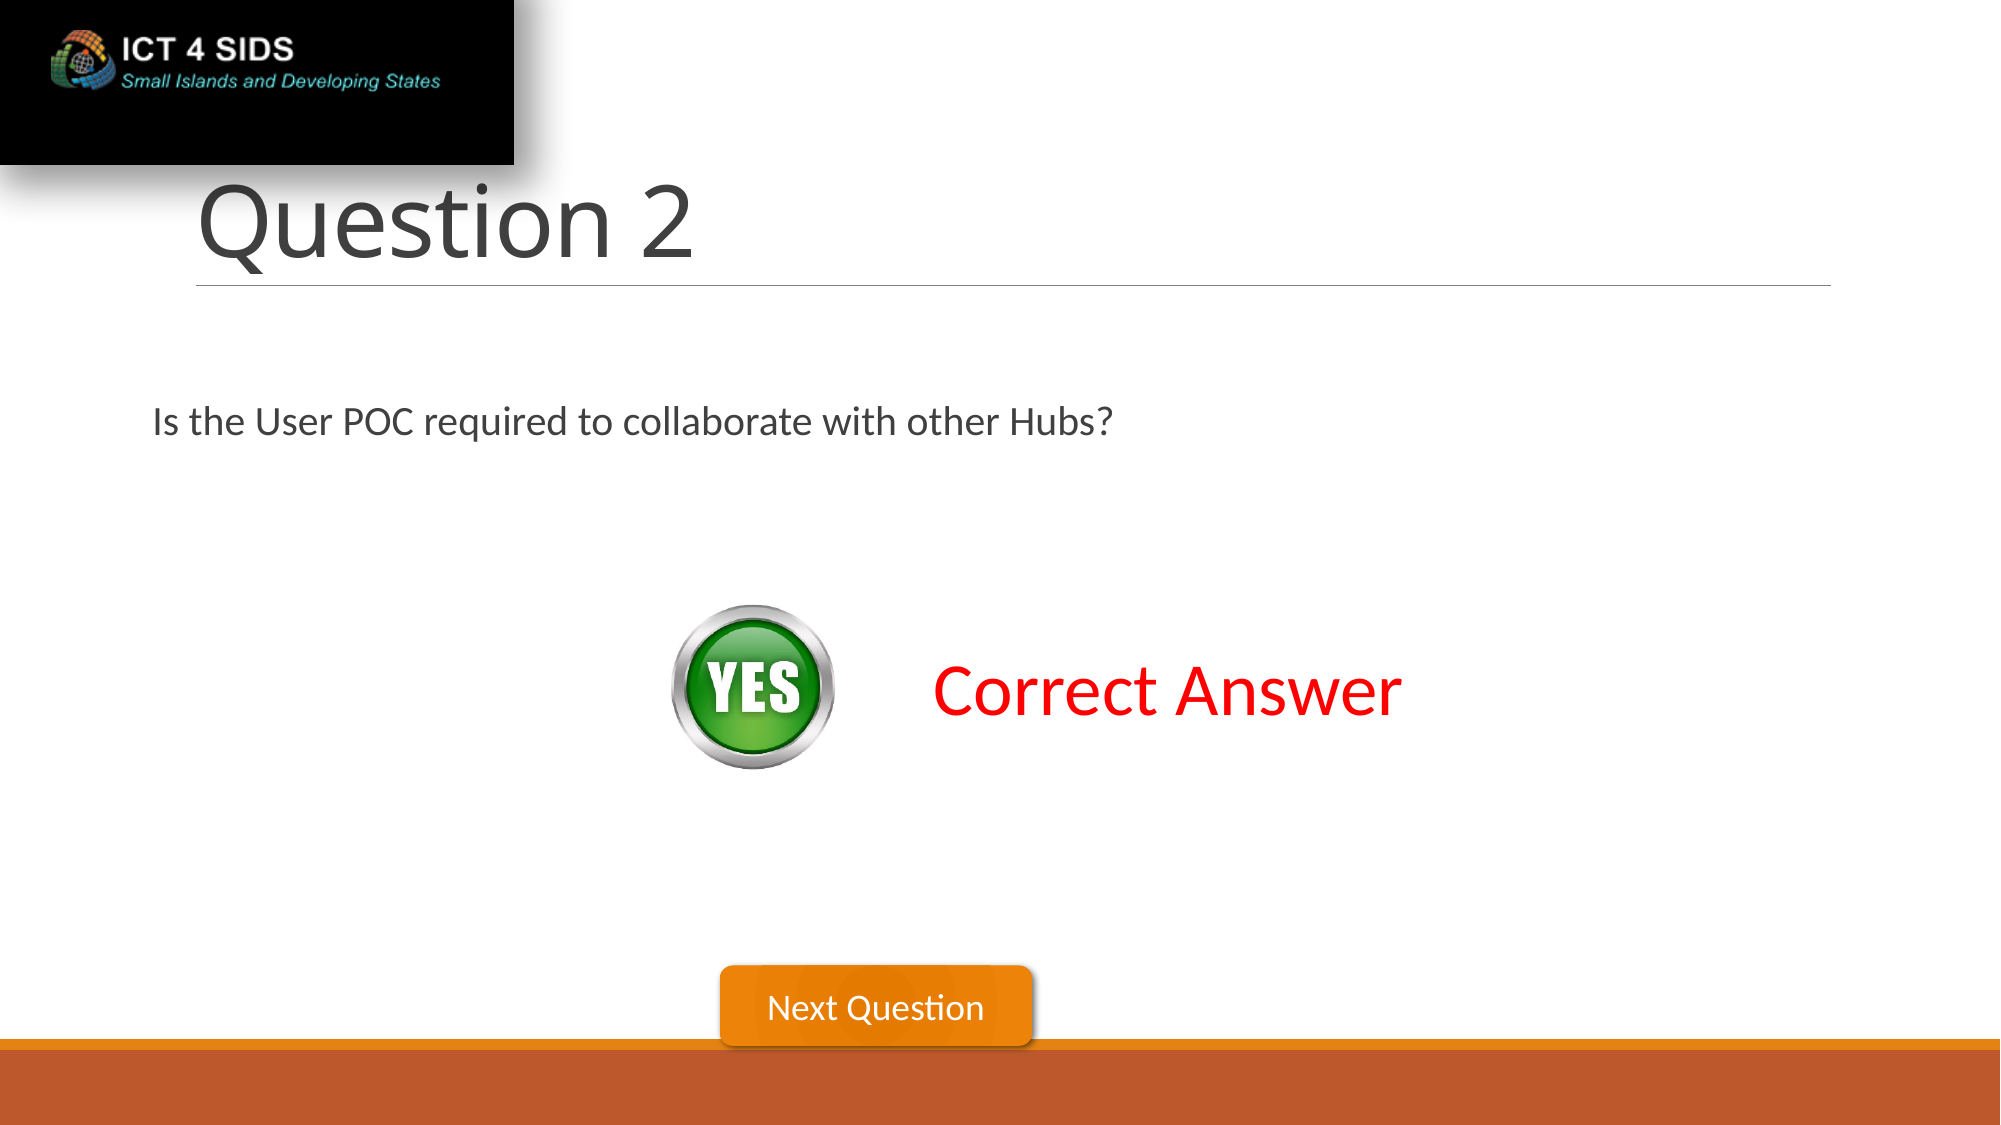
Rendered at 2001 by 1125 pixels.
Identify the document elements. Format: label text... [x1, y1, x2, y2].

list Is the User POC required to collaborate with other Hubs? [137, 392, 1863, 482]
title Question 2 [180, 47, 1830, 285]
picture [50, 29, 442, 93]
picture [660, 596, 842, 776]
text_box Correct Answer [919, 633, 1420, 738]
text_box Next Question [719, 965, 1033, 1046]
